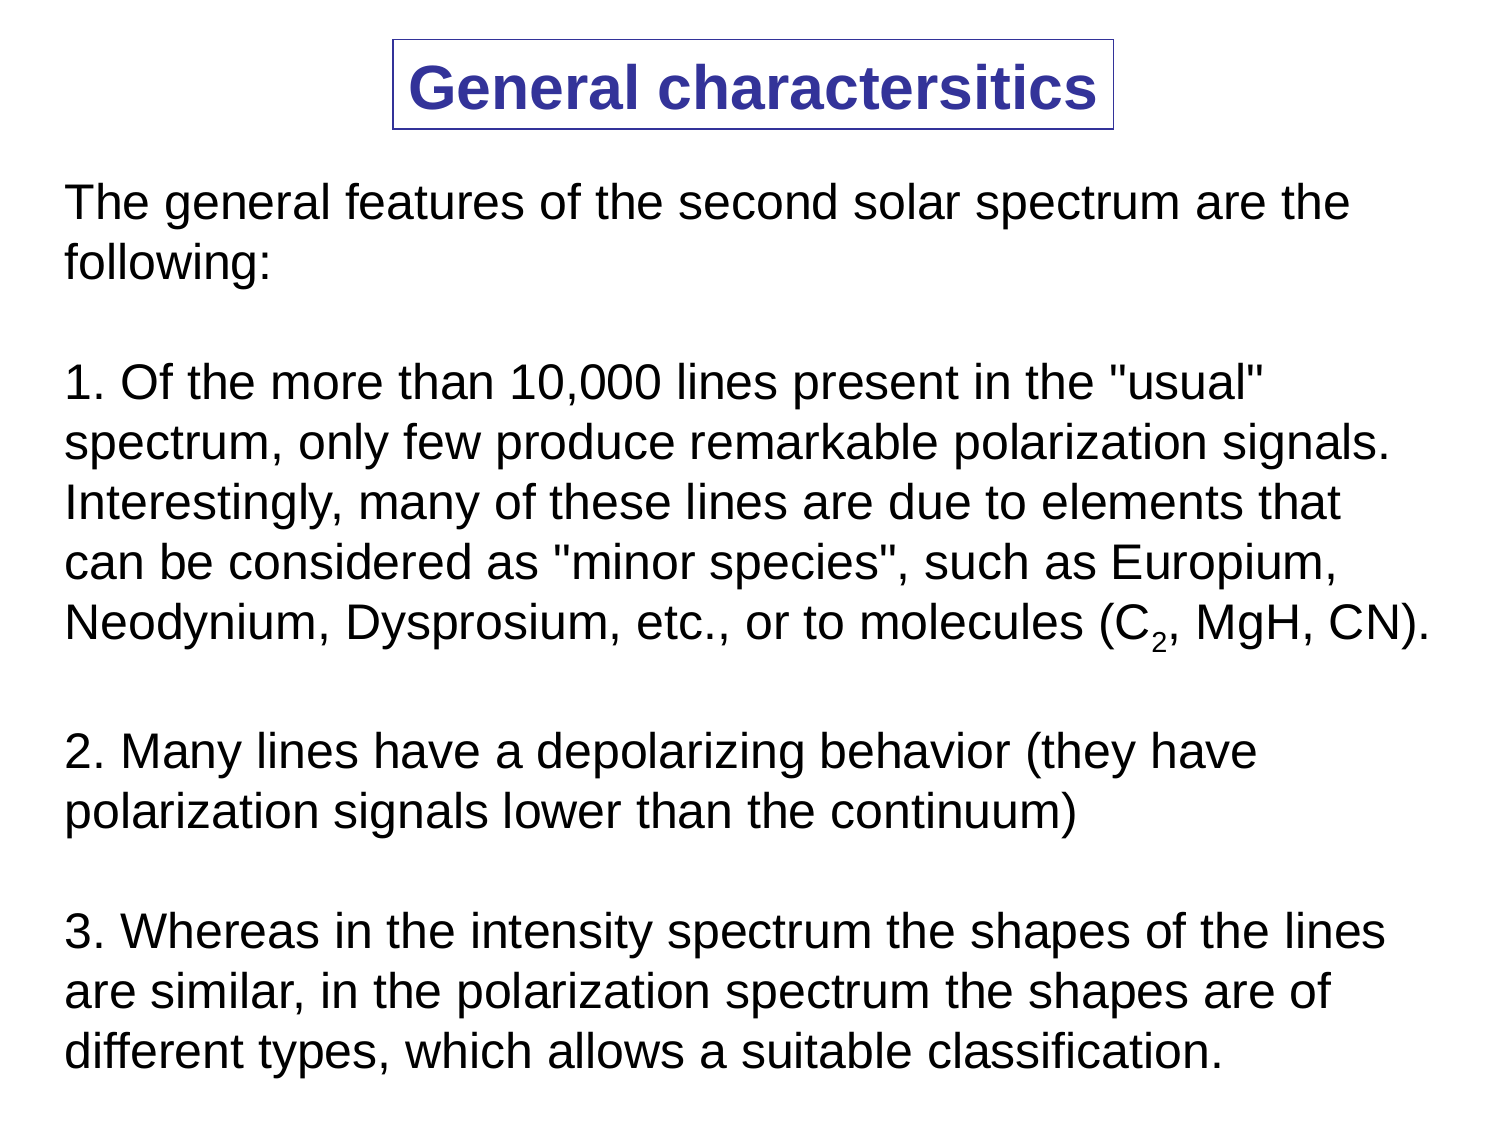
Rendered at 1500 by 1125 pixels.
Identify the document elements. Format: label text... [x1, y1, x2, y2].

text_box General charactersitics [393, 39, 1114, 129]
text_box The general features of the second solar spectrum are the following: 1. Of the more than 10,000 lines present in the "usual" spectrum, only few produce remarkable polarization signals. Interestingly, many of these lines are due to elements that can be considered as "minor species", such as Europium, Neodynium, Dysprosium, etc., or to molecules (C2, MgH, CN). 2. Many lines have a depolarizing behavior (they have polarization signals lower than the continuum) 3. Whereas in the intensity spectrum the shapes of the lines are similar, in the polarization spectrum the shapes are of different types, which allows a suitable classification. [50, 162, 1450, 1086]
